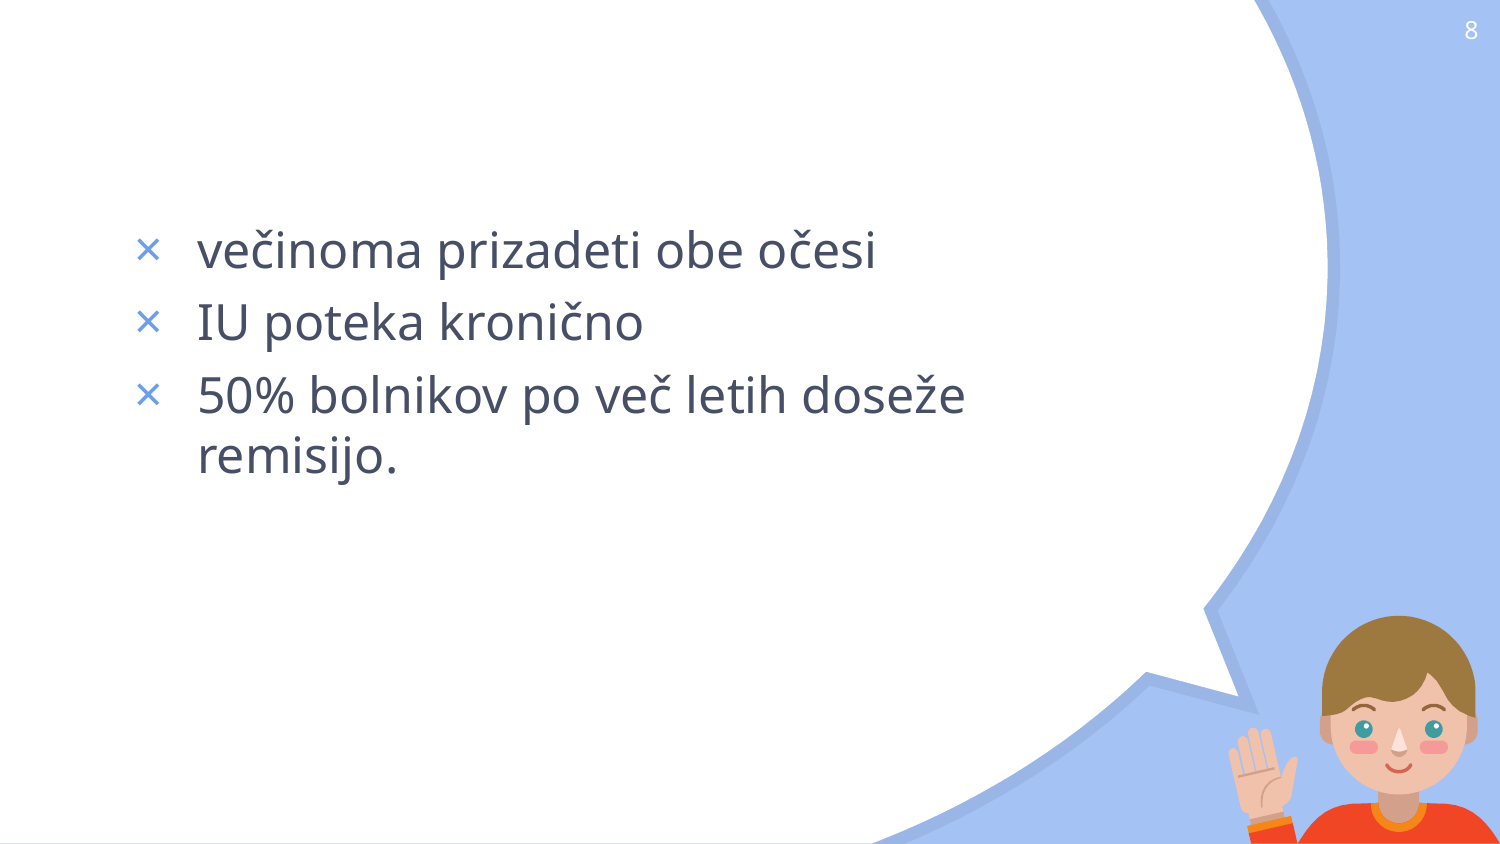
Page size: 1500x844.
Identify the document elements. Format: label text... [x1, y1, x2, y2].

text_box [1228, 615, 1500, 844]
slide_number 8 [1403, 0, 1494, 65]
list večinoma prizadeti obe očesi IU poteka kronično 50% bolnikov po več letih doseže remisijo. [107, 203, 1087, 782]
